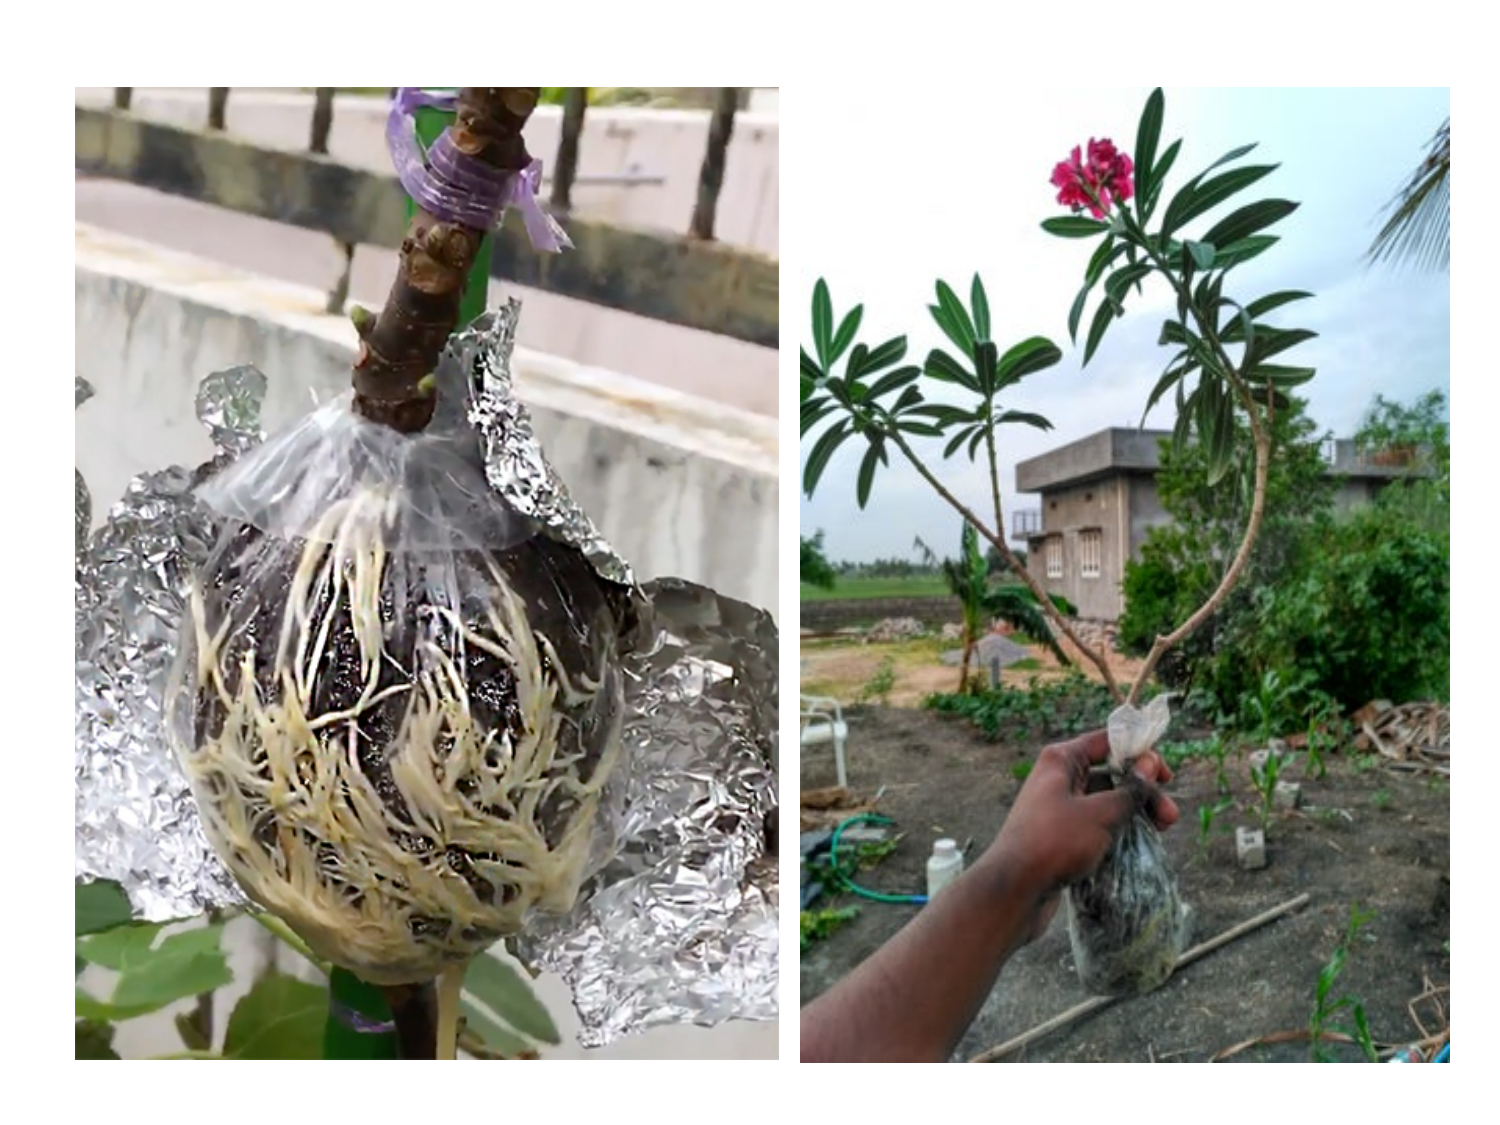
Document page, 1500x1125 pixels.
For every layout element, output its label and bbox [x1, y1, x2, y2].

picture [74, 87, 779, 1060]
picture [799, 87, 1451, 1063]
